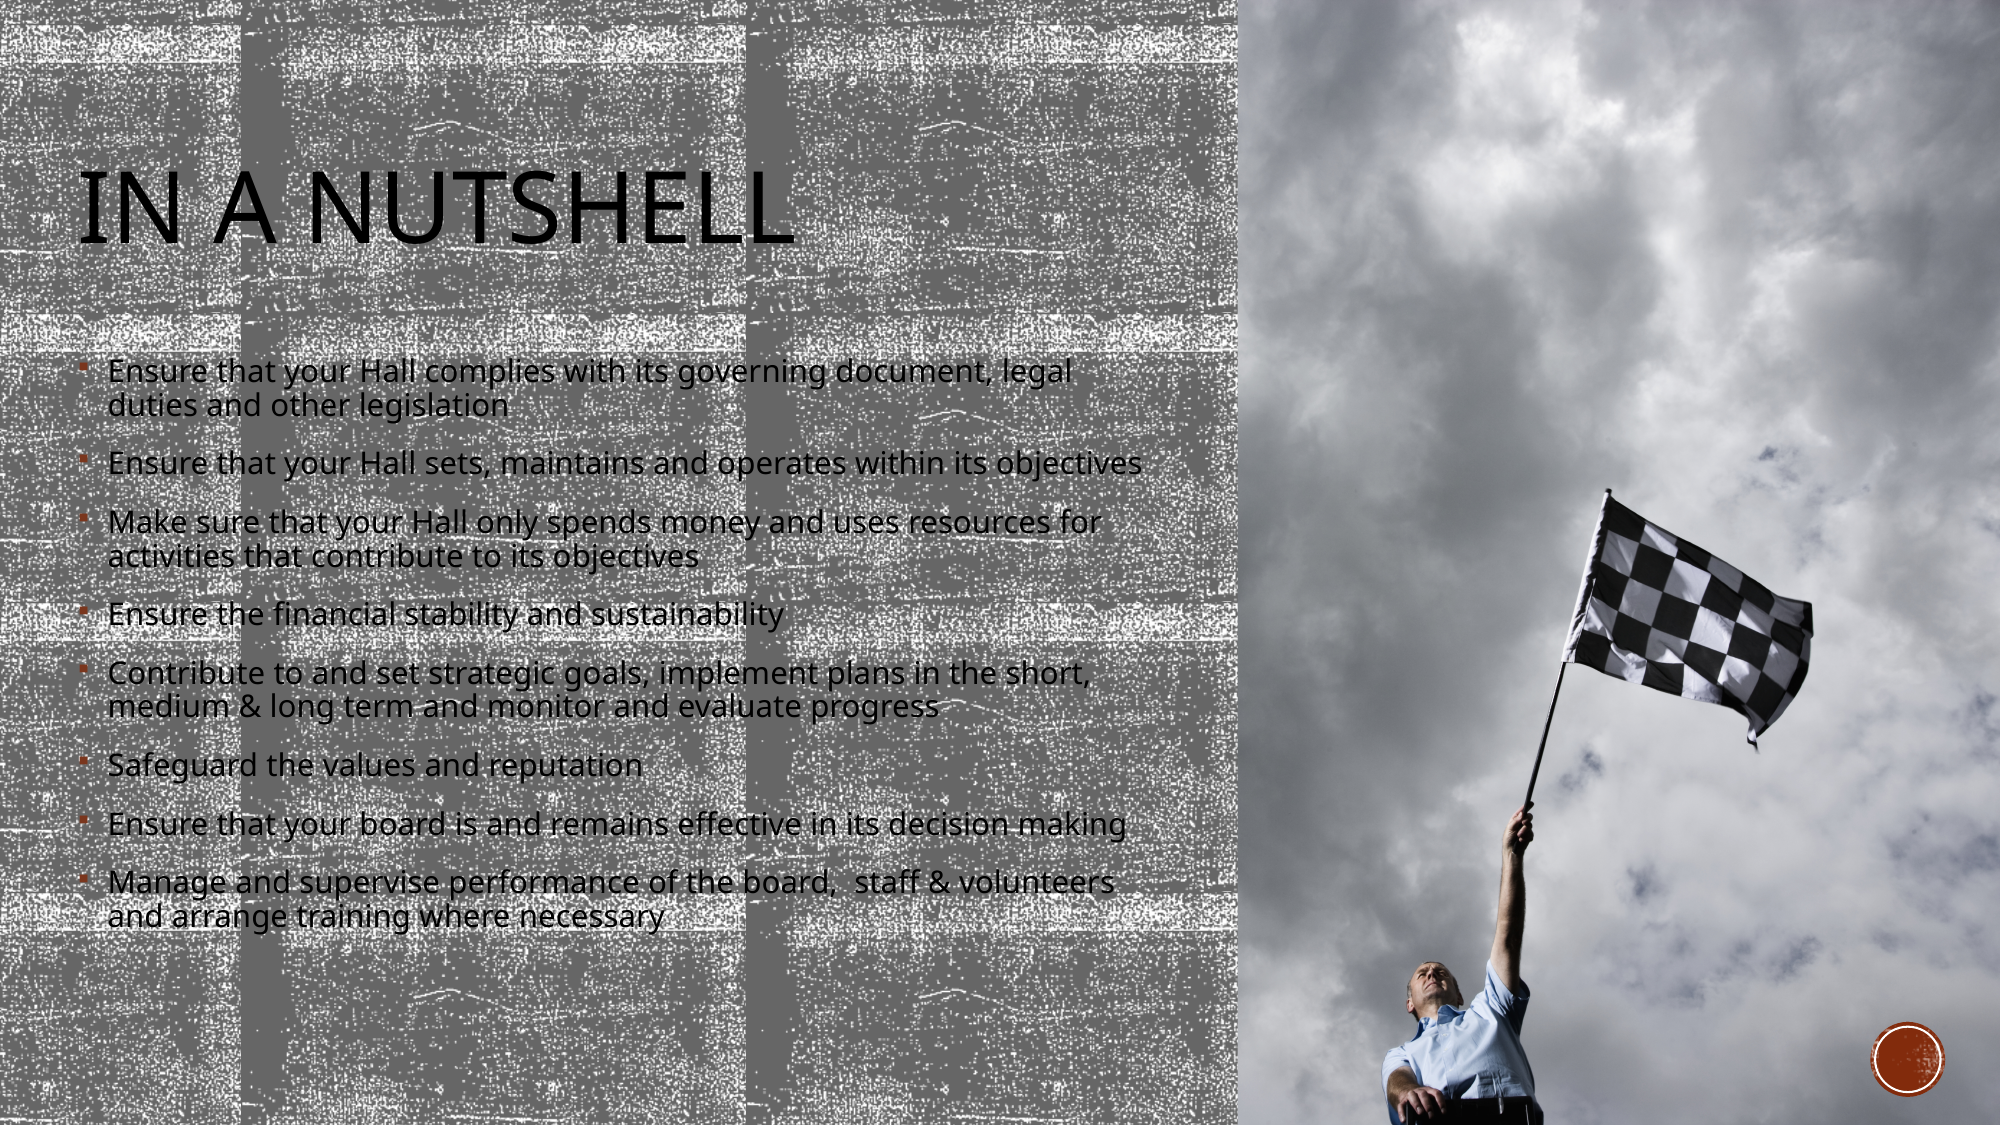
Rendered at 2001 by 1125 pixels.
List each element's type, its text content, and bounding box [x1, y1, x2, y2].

picture [1237, 0, 2000, 1125]
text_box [1872, 1024, 1943, 1095]
text_box [0, 0, 1237, 1125]
title IN a nutshell [62, 79, 1169, 344]
list Ensure that your Hall complies with its governing document, legal duties and other legislation Ensure that your Hall sets, maintains and operates within its objectives Make sure that your Hall only spends money and uses resources for activities that contribute to its objectives Ensure the financial stability and sustainability Contribute to and set strategic goals, implement plans in the short, medium & long term and monitor and evaluate progress Safeguard the values and reputation Ensure that your board is and remains effective in its decision making Manage and supervise performance of the board, staff & volunteers and arrange training where necessary [62, 348, 1169, 1013]
